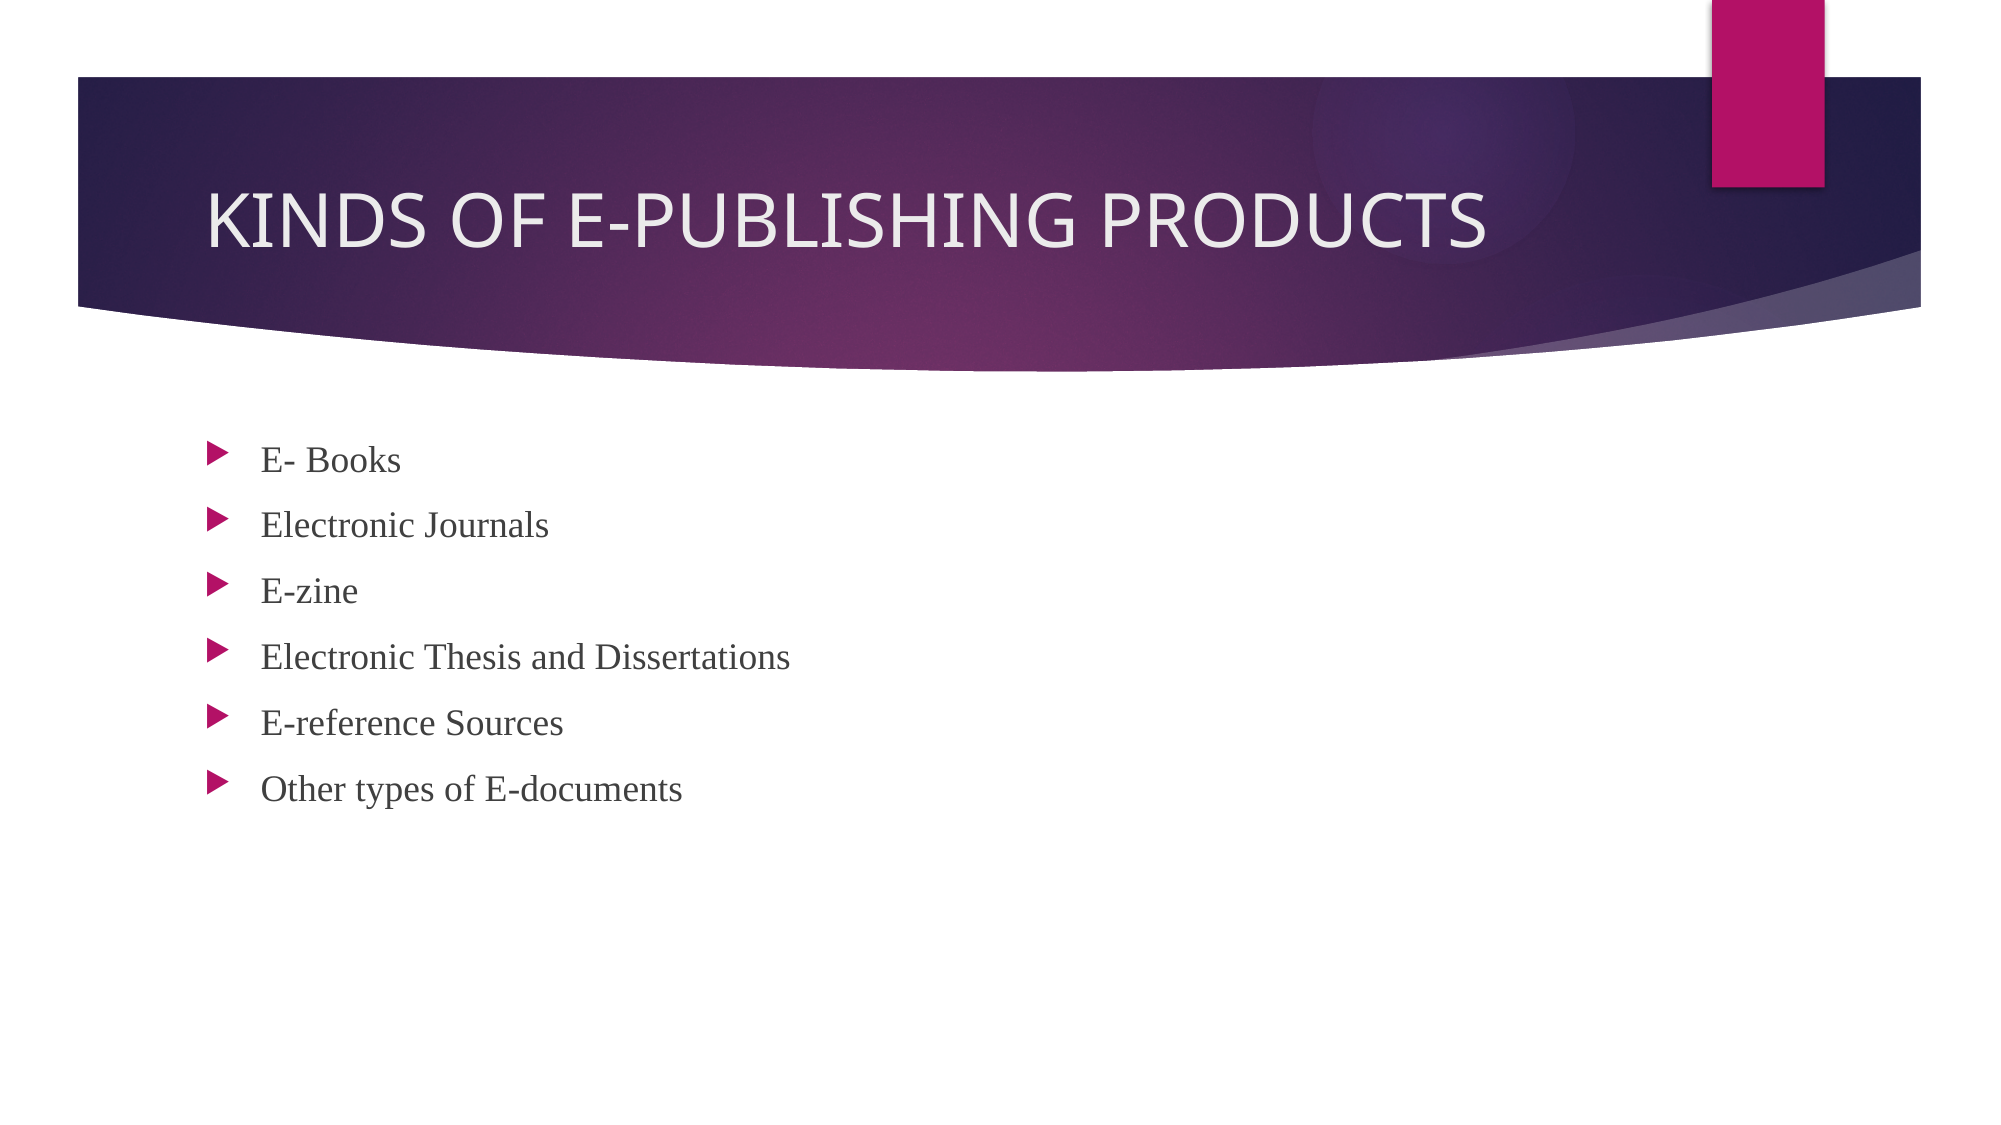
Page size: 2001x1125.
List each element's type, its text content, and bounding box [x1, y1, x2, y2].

title KINDS OF E-PUBLISHING PRODUCTS [189, 159, 1627, 276]
list E- Books Electronic Journals E-zine Electronic Thesis and Dissertations E-reference Sources Other types of E-documents [189, 427, 1638, 988]
